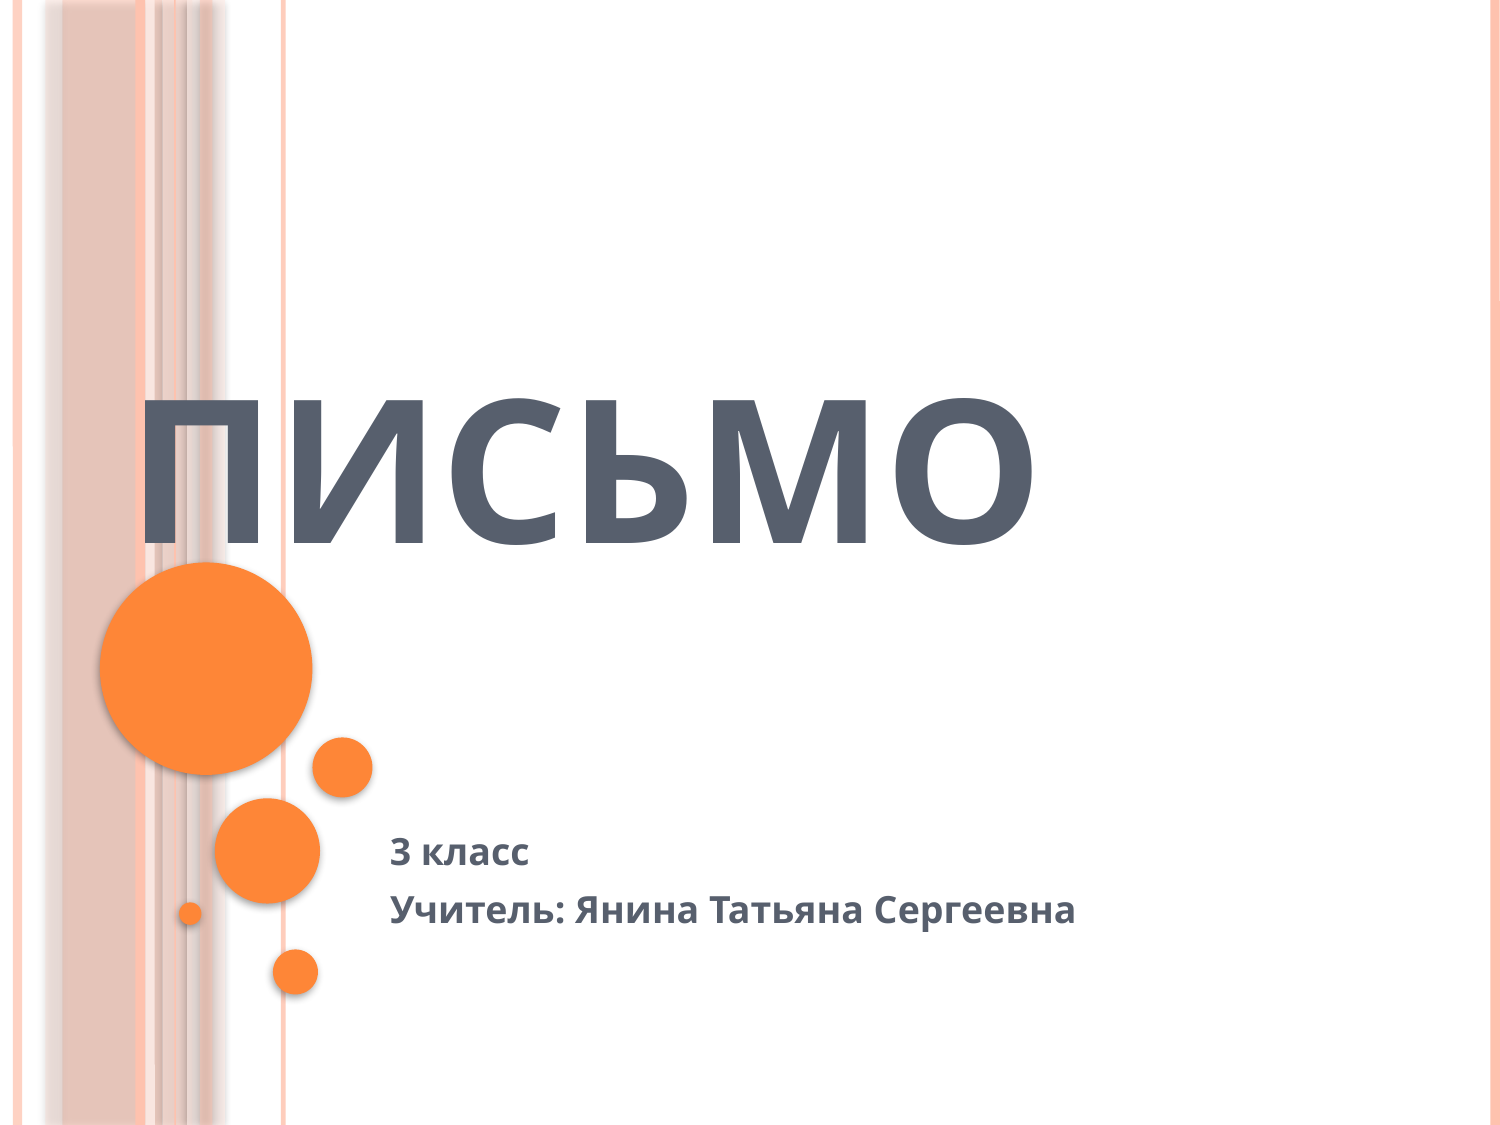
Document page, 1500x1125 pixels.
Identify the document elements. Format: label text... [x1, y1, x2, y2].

subtitle 3 класс Учитель: Янина Татьяна Сергеевна [375, 820, 1388, 1046]
title Письмо [112, 184, 1388, 591]
